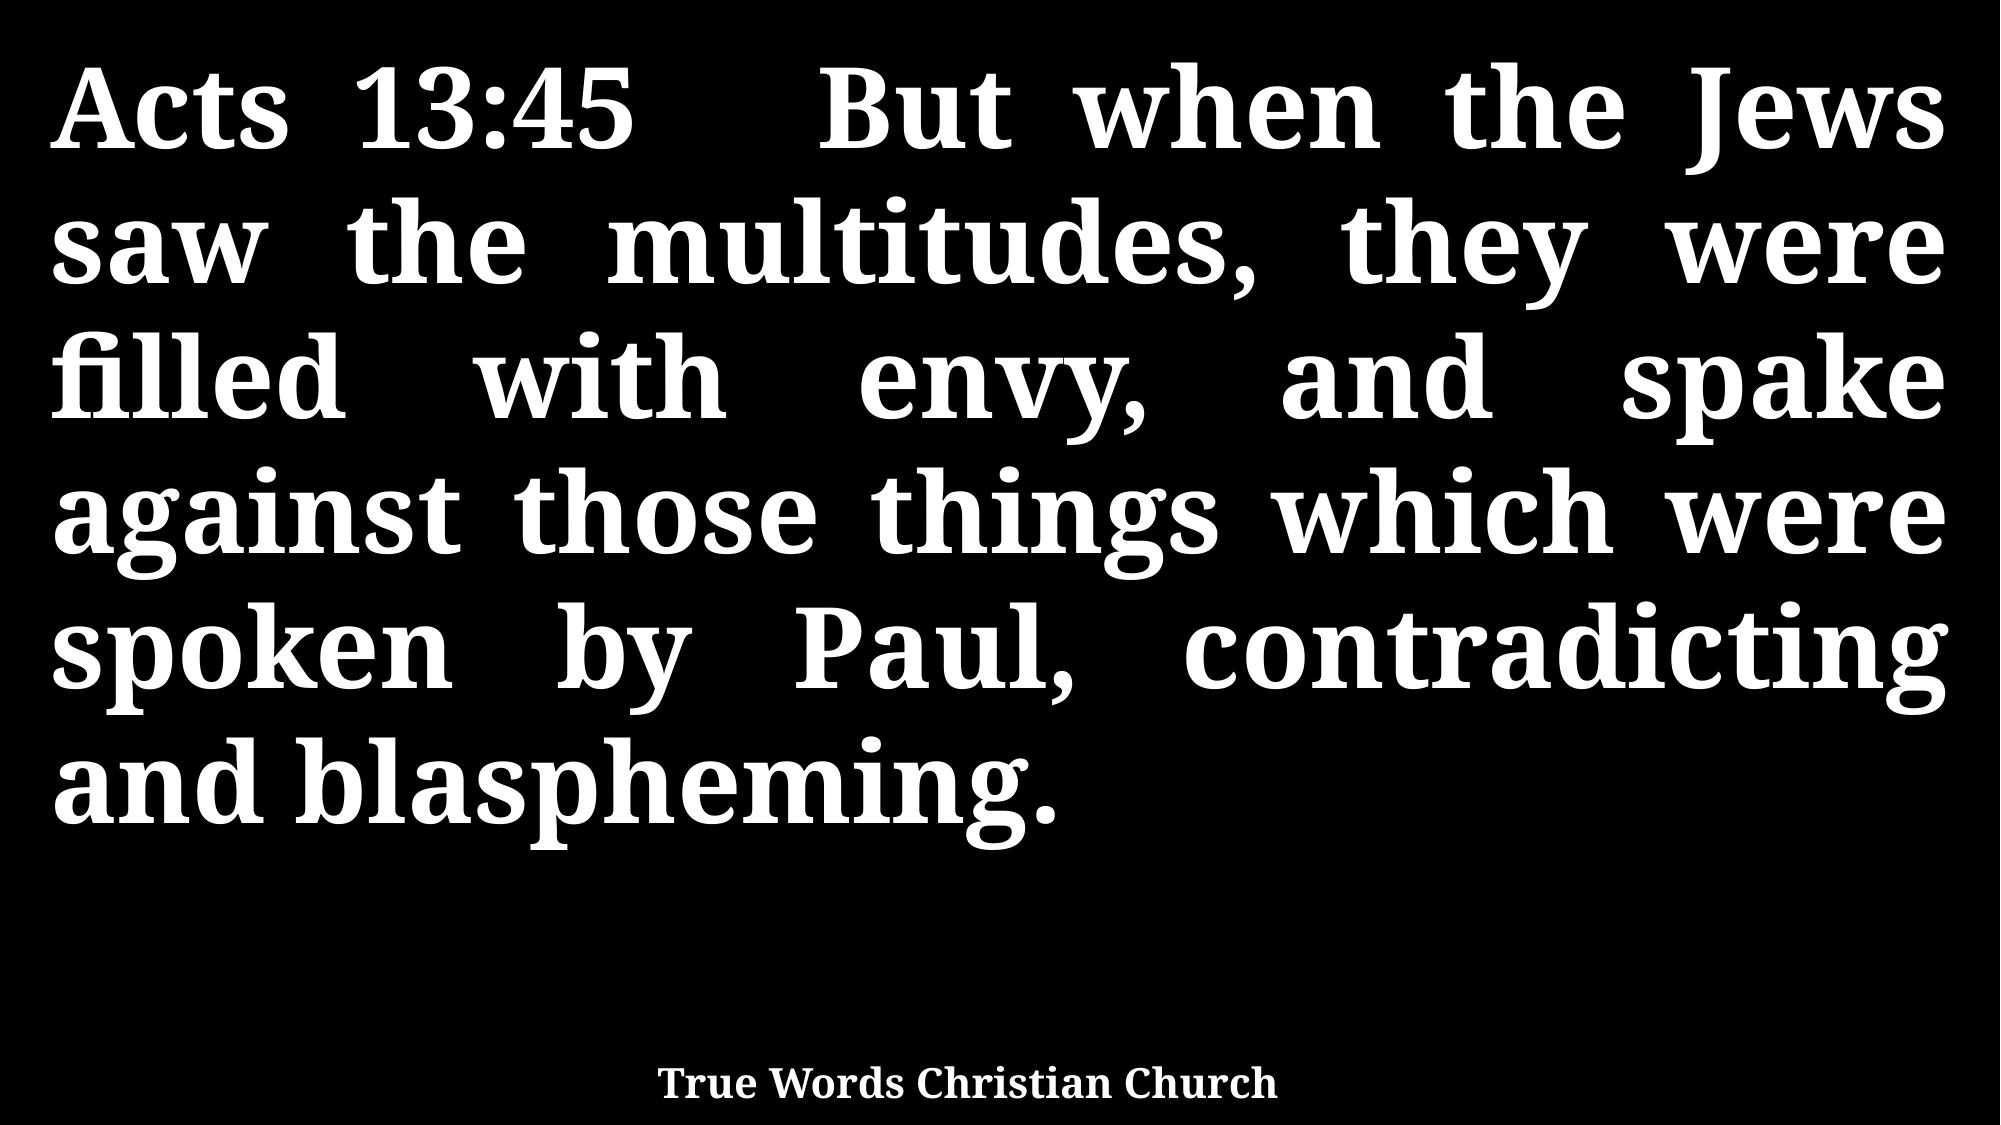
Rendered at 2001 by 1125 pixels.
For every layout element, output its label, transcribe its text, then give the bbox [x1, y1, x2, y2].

text_box Acts 13:45 But when the Jews saw the multitudes, they were filled with envy, and spake against those things which were spoken by Paul, contradicting and blaspheming. [35, 28, 1965, 853]
text_box True Words Christian Church [642, 1049, 1294, 1114]
